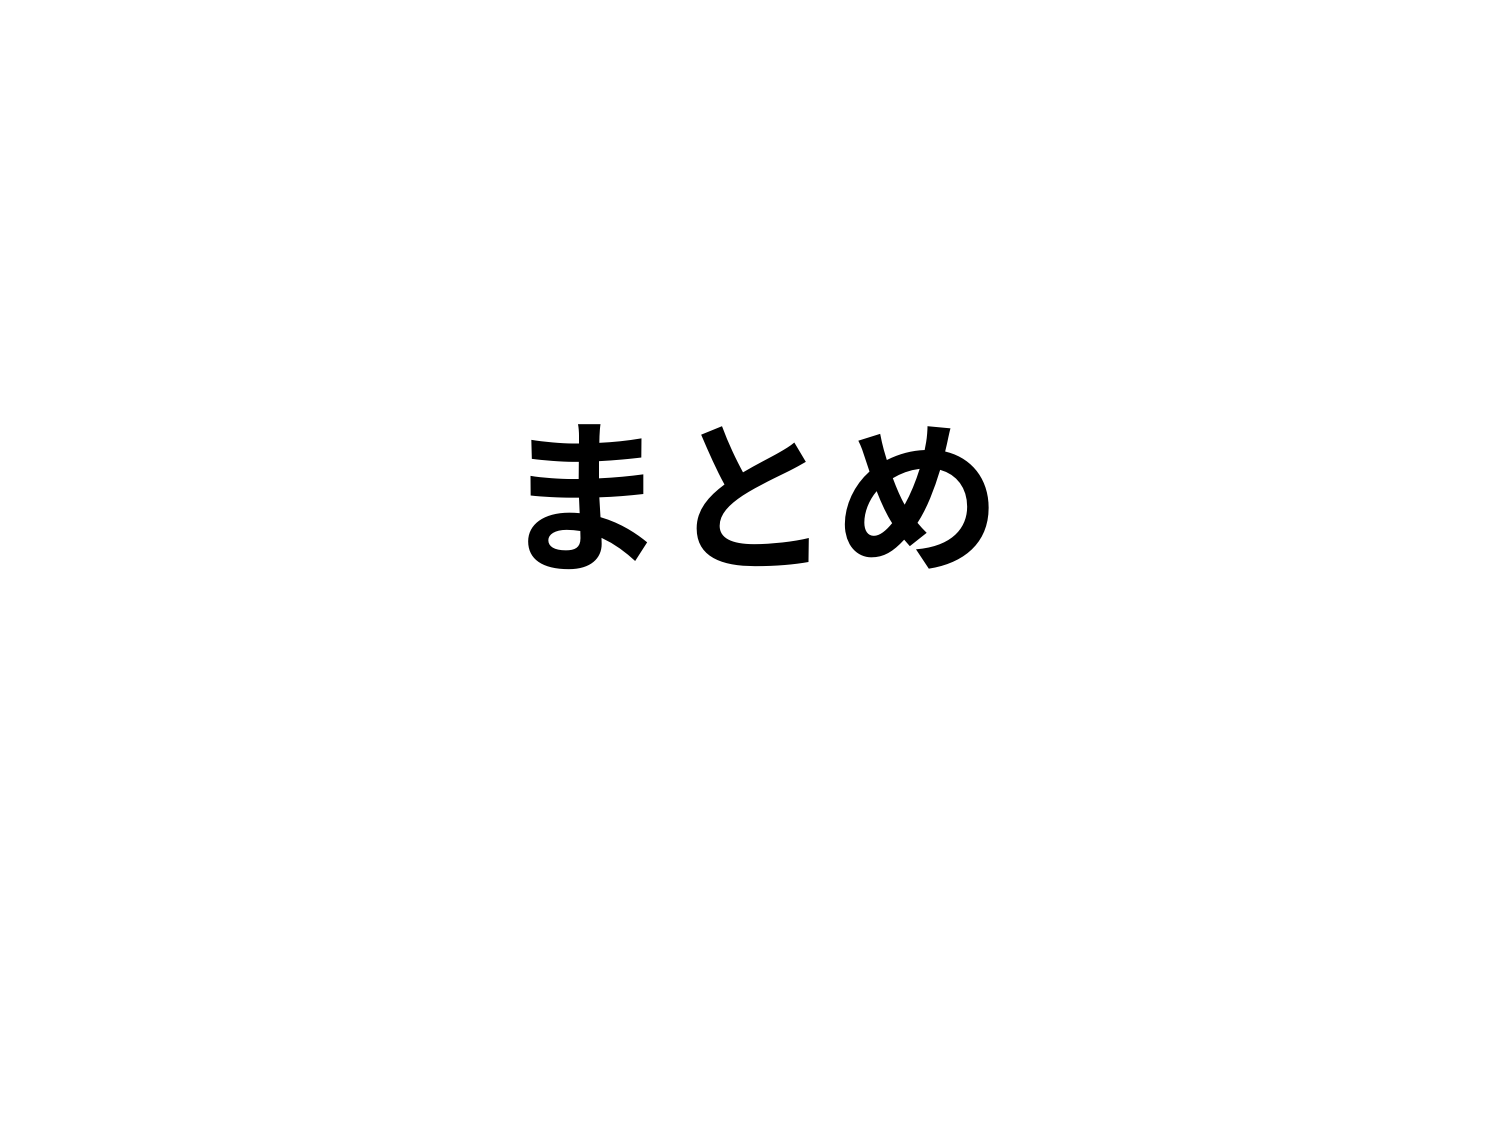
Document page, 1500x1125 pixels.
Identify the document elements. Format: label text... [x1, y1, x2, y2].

text_box まとめ [485, 384, 1017, 601]
